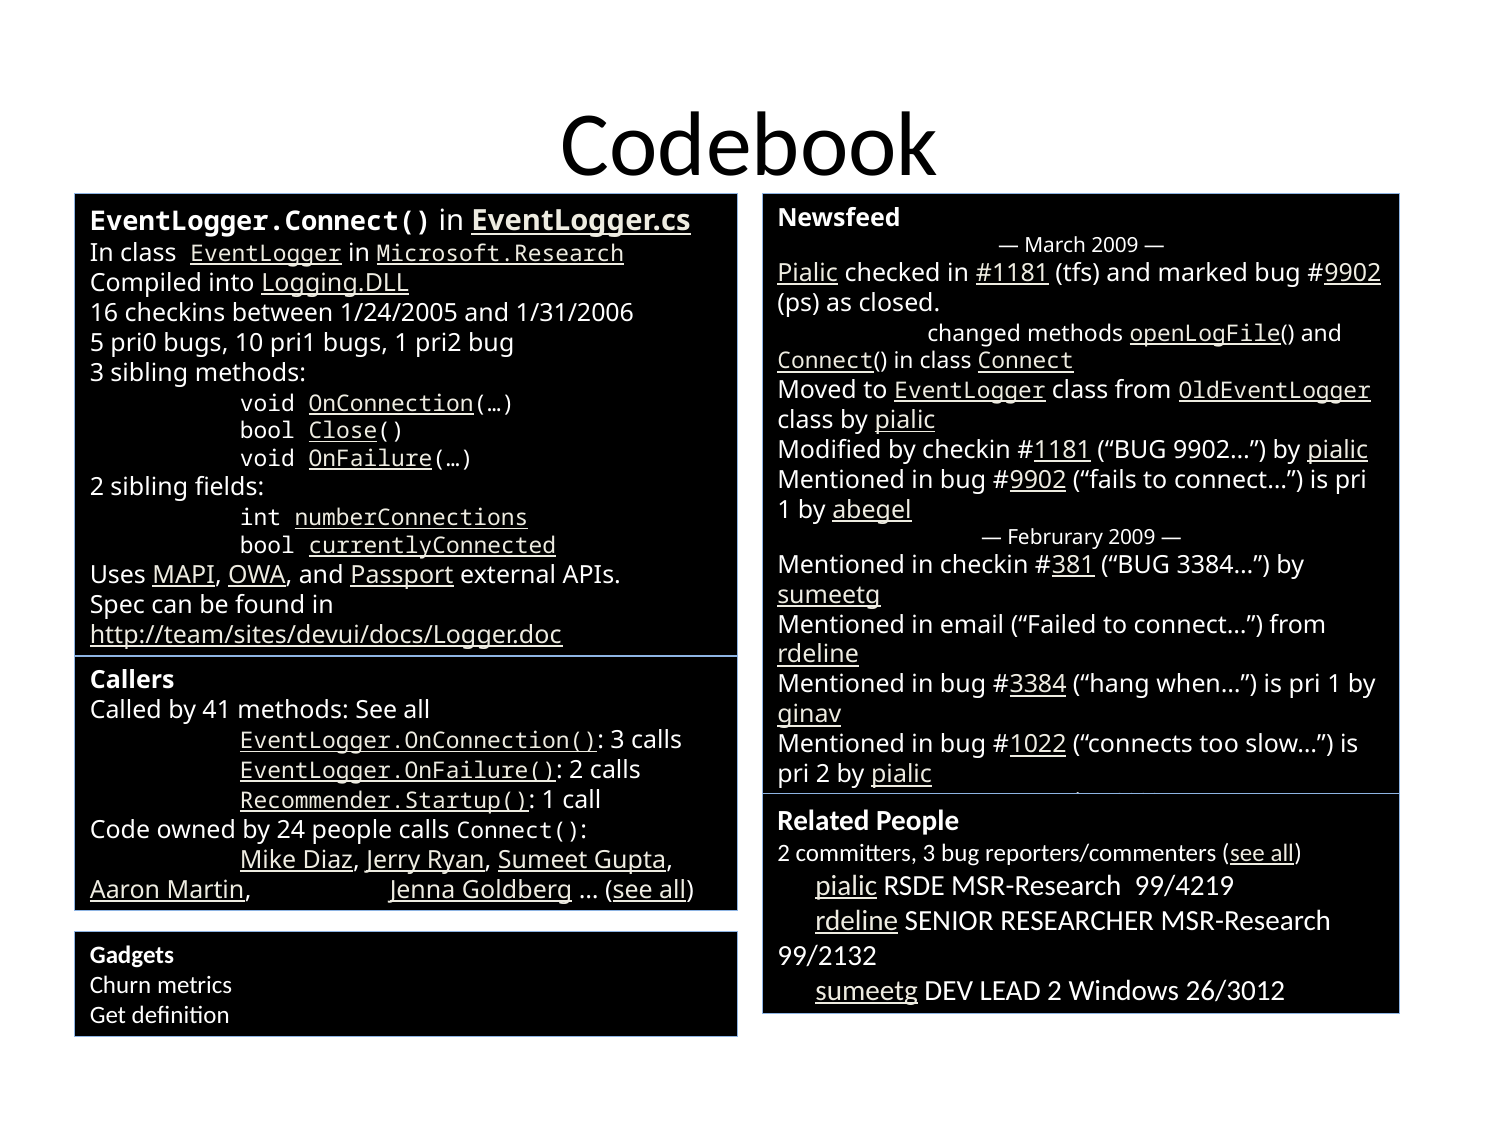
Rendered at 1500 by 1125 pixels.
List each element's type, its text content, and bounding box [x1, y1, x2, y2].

text_box EventLogger.Connect() in EventLogger.cs In class EventLogger in Microsoft.Research Compiled into Logging.DLL 16 checkins between 1/24/2005 and 1/31/2006 5 pri0 bugs, 10 pri1 bugs, 1 pri2 bug 3 sibling methods: void OnConnection(…) bool Close() void OnFailure(…) 2 sibling fields: int numberConnections bool currentlyConnected Uses MAPI, OWA, and Passport external APIs. Spec can be found in http://team/sites/devui/docs/Logger.doc [74, 193, 738, 656]
title Codebook [75, 45, 1425, 233]
text_box Newsfeed — March 2009 — Pialic checked in #1181 (tfs) and marked bug #9902 (ps) as closed. changed methods openLogFile() and Connect() in class Connect Moved to EventLogger class from OldEventLogger class by pialic Modified by checkin #1181 (“BUG 9902…”) by pialic Mentioned in bug #9902 (“fails to connect…”) is pri 1 by abegel — Februrary 2009 — Mentioned in checkin #381 (“BUG 3384…”) by sumeetg Mentioned in email (“Failed to connect…”) from rdeline Mentioned in bug #3384 (“hang when…”) is pri 1 by ginav Mentioned in bug #1022 (“connects too slow…”) is pri 2 by pialic — December 2008— Added by checkin #211 (“ongoing…”) by pialic [762, 193, 1400, 793]
text_box Related People 2 committers, 3 bug reporters/commenters (see all) pialic RSDE MSR-Research 99/4219 rdeline SENIOR RESEARCHER MSR-Research 99/2132 sumeetg DEV LEAD 2 Windows 26/3012 [762, 793, 1400, 1014]
text_box Gadgets Churn metrics Get definition [74, 931, 738, 1037]
text_box Callers Called by 41 methods: See all EventLogger.OnConnection(): 3 calls EventLogger.OnFailure(): 2 calls Recommender.Startup(): 1 call Code owned by 24 people calls Connect(): Mike Diaz, Jerry Ryan, Sumeet Gupta, Aaron Martin, Jenna Goldberg … (see all) [74, 656, 738, 911]
